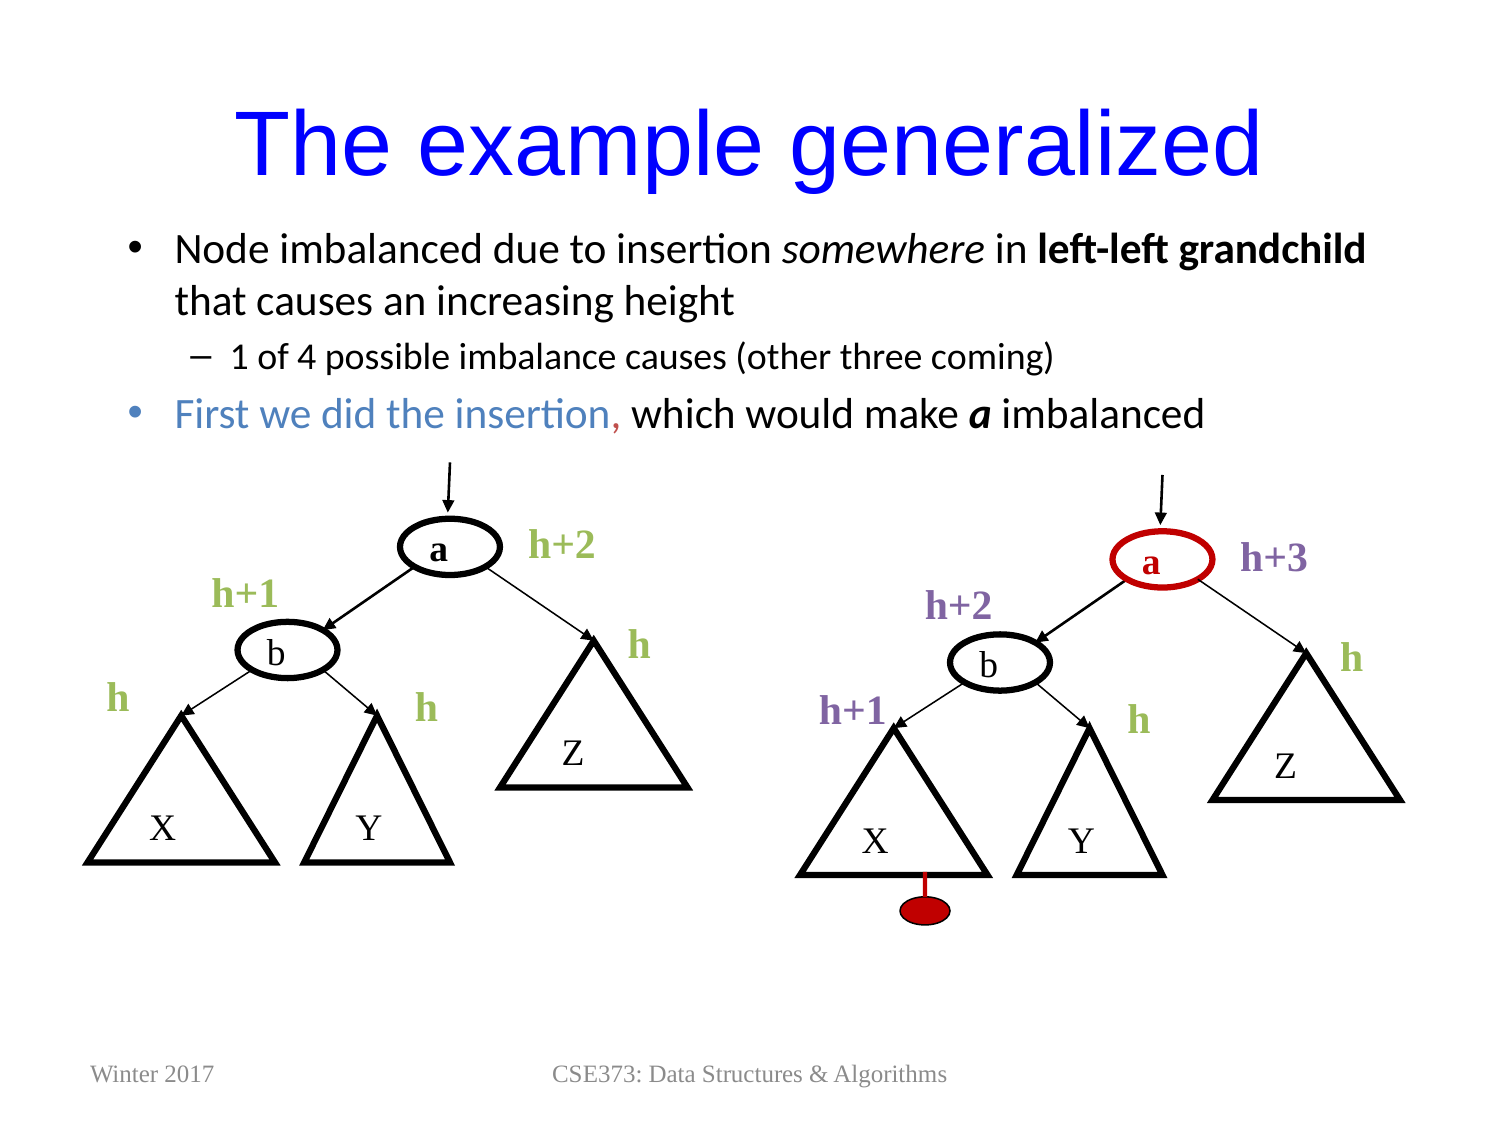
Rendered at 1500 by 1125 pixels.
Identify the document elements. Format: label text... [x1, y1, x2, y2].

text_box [1136, 498, 1187, 502]
text_box a [1112, 531, 1213, 588]
text_box X [800, 740, 988, 876]
list Node imbalanced due to insertion somewhere in left-left grandchild that causes an increasing height 1 of 4 possible imbalance causes (other three coming) First we did the insertion, which would make a imbalanced [112, 212, 1463, 450]
text_box a [399, 518, 500, 576]
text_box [905, 669, 953, 741]
text_box h [400, 672, 454, 738]
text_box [193, 656, 240, 729]
text_box h [1112, 684, 1166, 750]
text_box h [91, 662, 163, 728]
slide_number Winter 2017 [75, 1042, 425, 1103]
text_box Z [1212, 653, 1401, 801]
text_box Y [304, 719, 451, 863]
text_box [502, 549, 577, 659]
text_box Z [500, 640, 688, 788]
text_box h [612, 609, 666, 675]
text_box h+1 [196, 558, 295, 623]
text_box Y [1016, 731, 1163, 876]
title The example generalized [75, 45, 1425, 233]
text_box h+1 [804, 675, 900, 740]
text_box [900, 896, 951, 925]
text_box X [87, 716, 276, 863]
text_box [1214, 561, 1290, 671]
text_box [1039, 677, 1086, 733]
text_box h+2 [513, 509, 612, 575]
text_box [1049, 564, 1114, 657]
text_box h+3 [1225, 522, 1324, 588]
text_box b [237, 622, 338, 679]
text_box h+2 [910, 570, 1008, 636]
text_box b [950, 634, 1050, 691]
text_box h [1325, 622, 1379, 688]
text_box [336, 552, 401, 645]
footer CSE373: Data Structures & Algorithms [512, 1042, 988, 1103]
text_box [326, 665, 373, 721]
